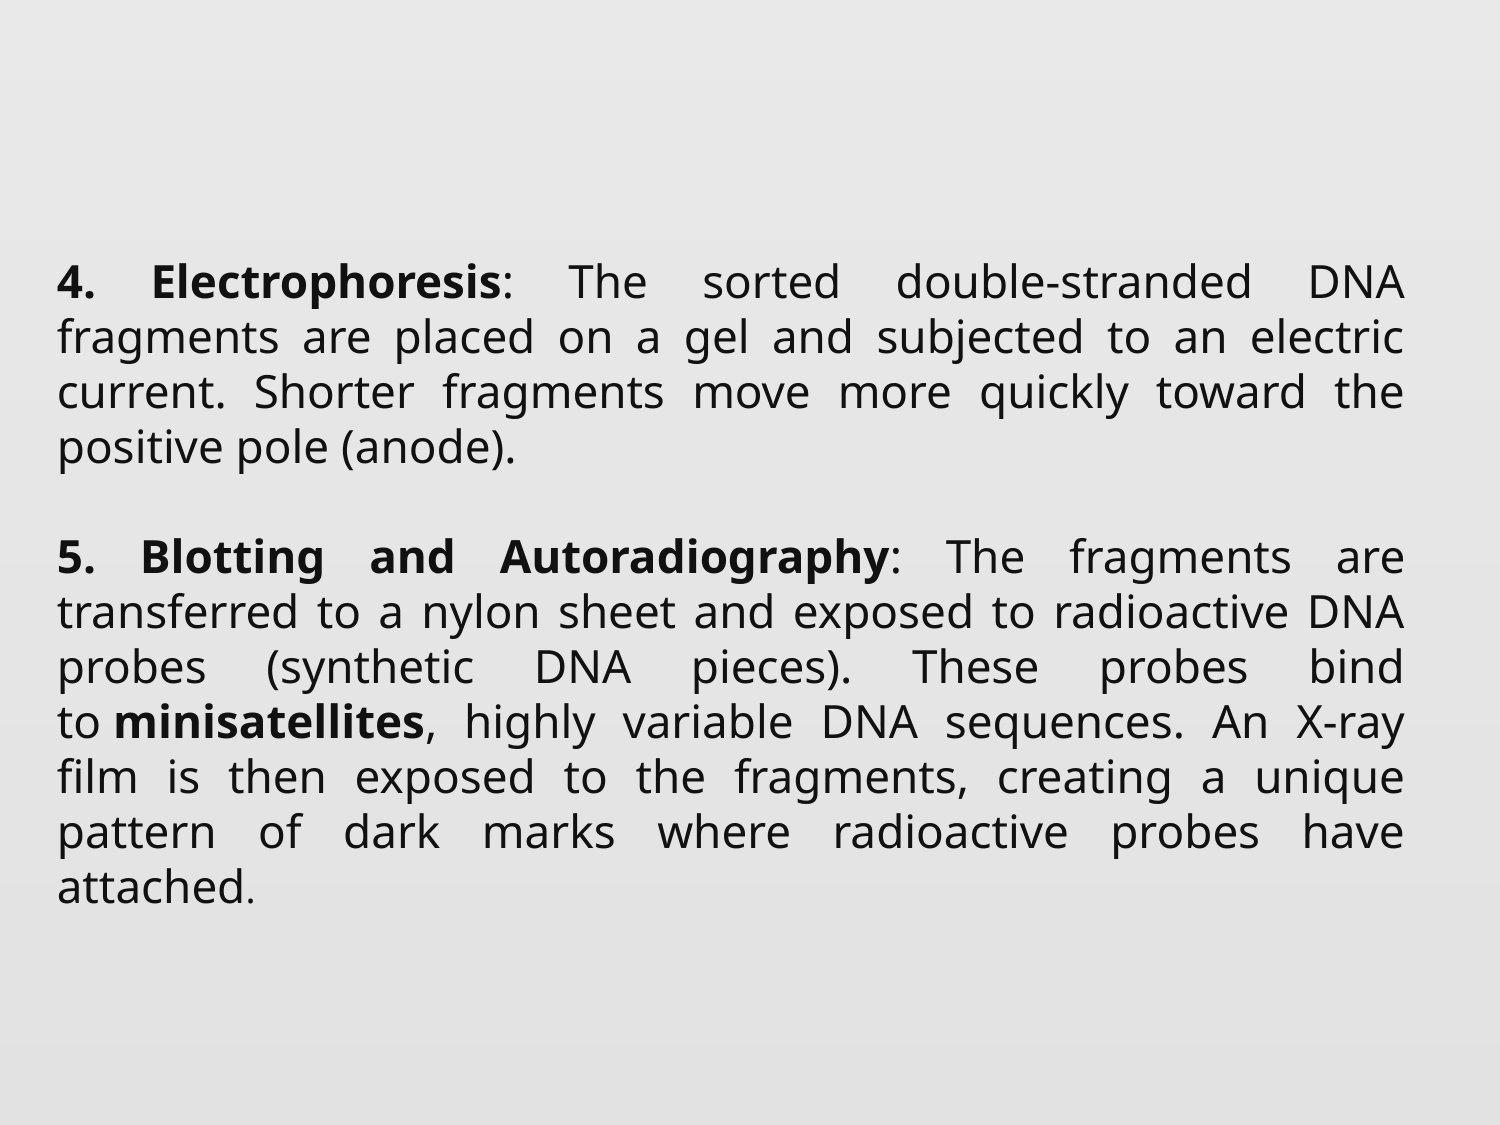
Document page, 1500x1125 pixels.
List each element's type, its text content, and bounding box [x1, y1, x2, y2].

text_box 4. Electrophoresis: The sorted double-stranded DNA fragments are placed on a gel and subjected to an electric current. Shorter fragments move more quickly toward the positive pole (anode). 5. Blotting and Autoradiography: The fragments are transferred to a nylon sheet and exposed to radioactive DNA probes (synthetic DNA pieces). These probes bind to minisatellites, highly variable DNA sequences. An X-ray film is then exposed to the fragments, creating a unique pattern of dark marks where radioactive probes have attached. [42, 210, 1421, 920]
